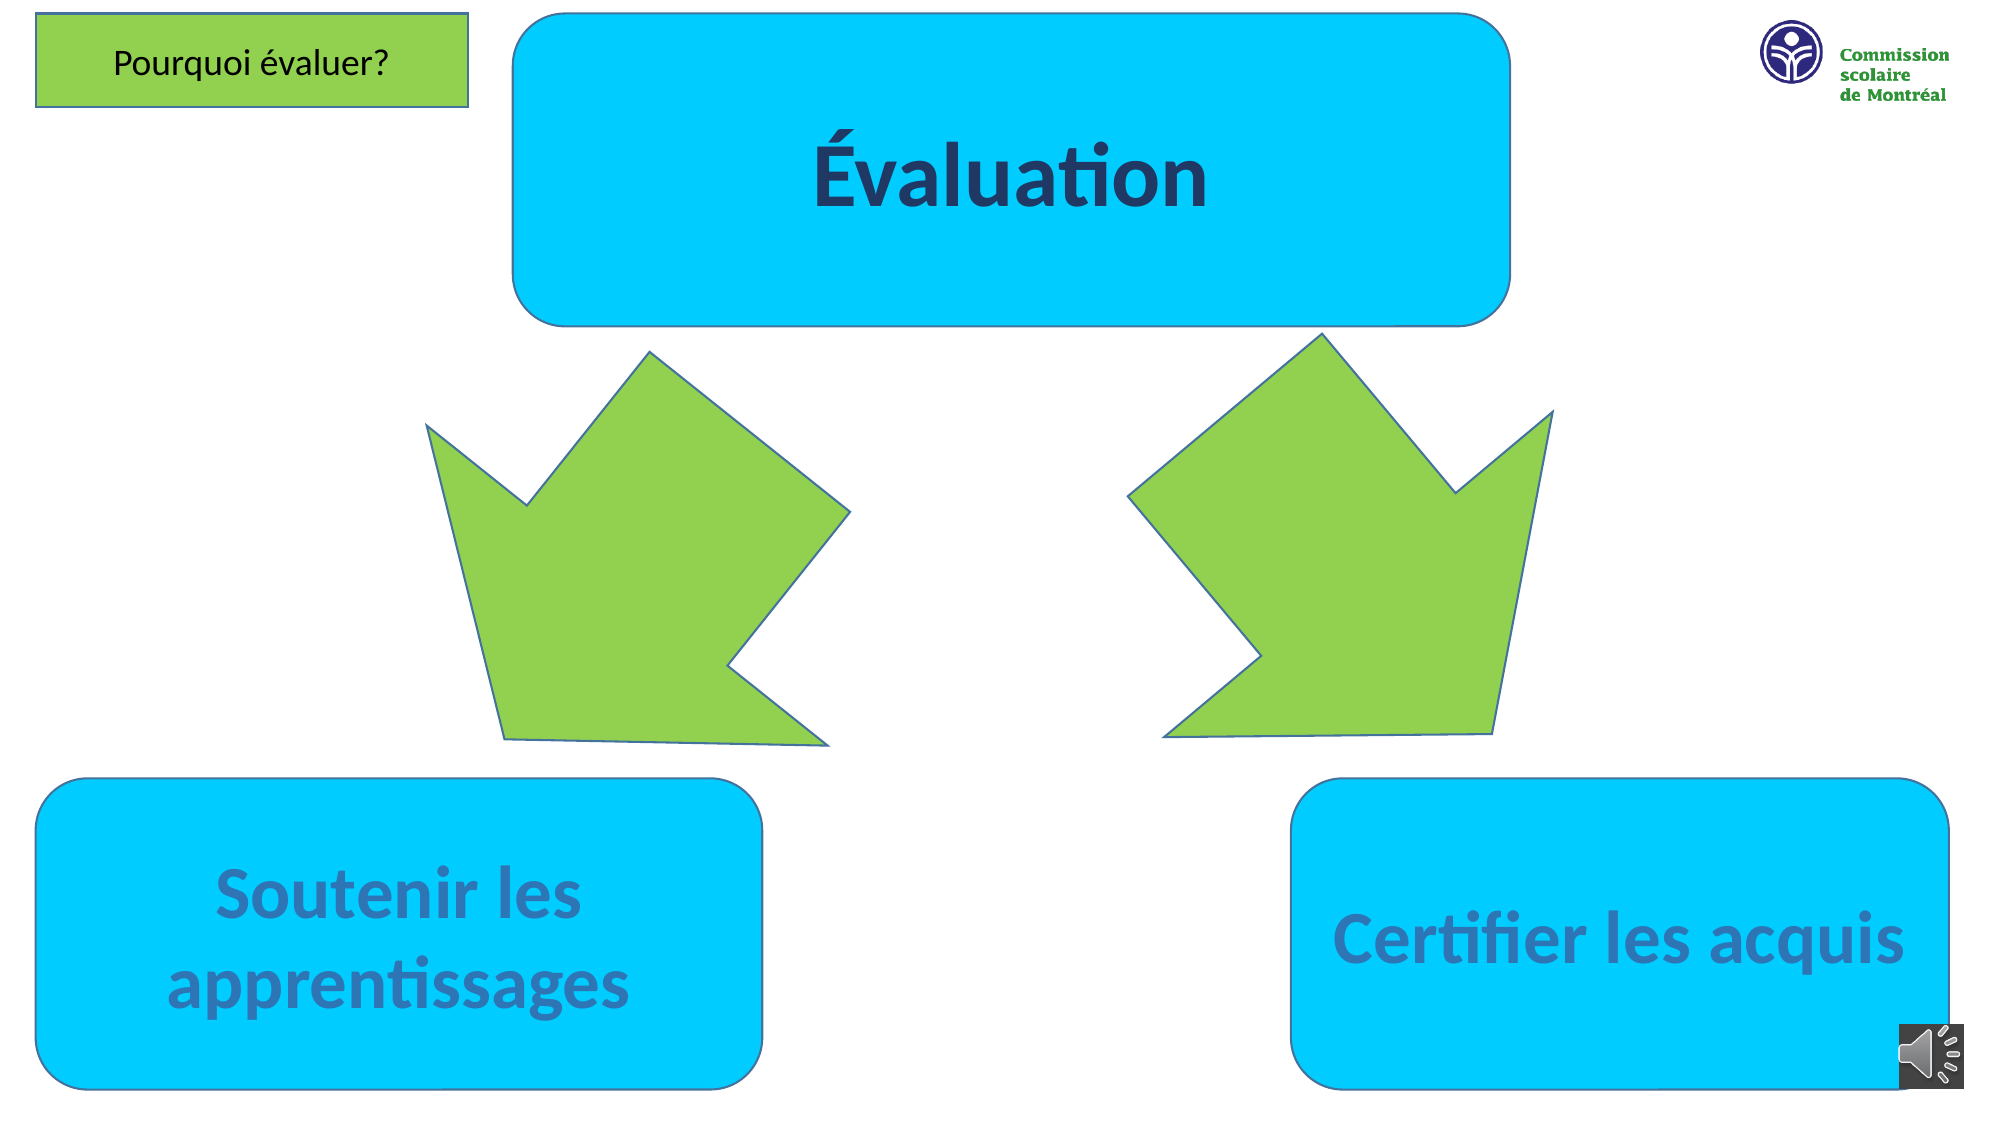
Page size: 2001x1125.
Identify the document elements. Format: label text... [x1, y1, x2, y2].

text_box Soutenir les apprentissages [34, 777, 764, 1091]
text_box [1126, 332, 1555, 739]
picture [1760, 20, 1949, 101]
text_box Certifier les acquis [1289, 777, 1950, 1091]
picture [1897, 1022, 1965, 1090]
text_box [424, 350, 852, 747]
text_box Pourquoi évaluer? [35, 12, 469, 108]
text_box Évaluation [511, 12, 1512, 328]
